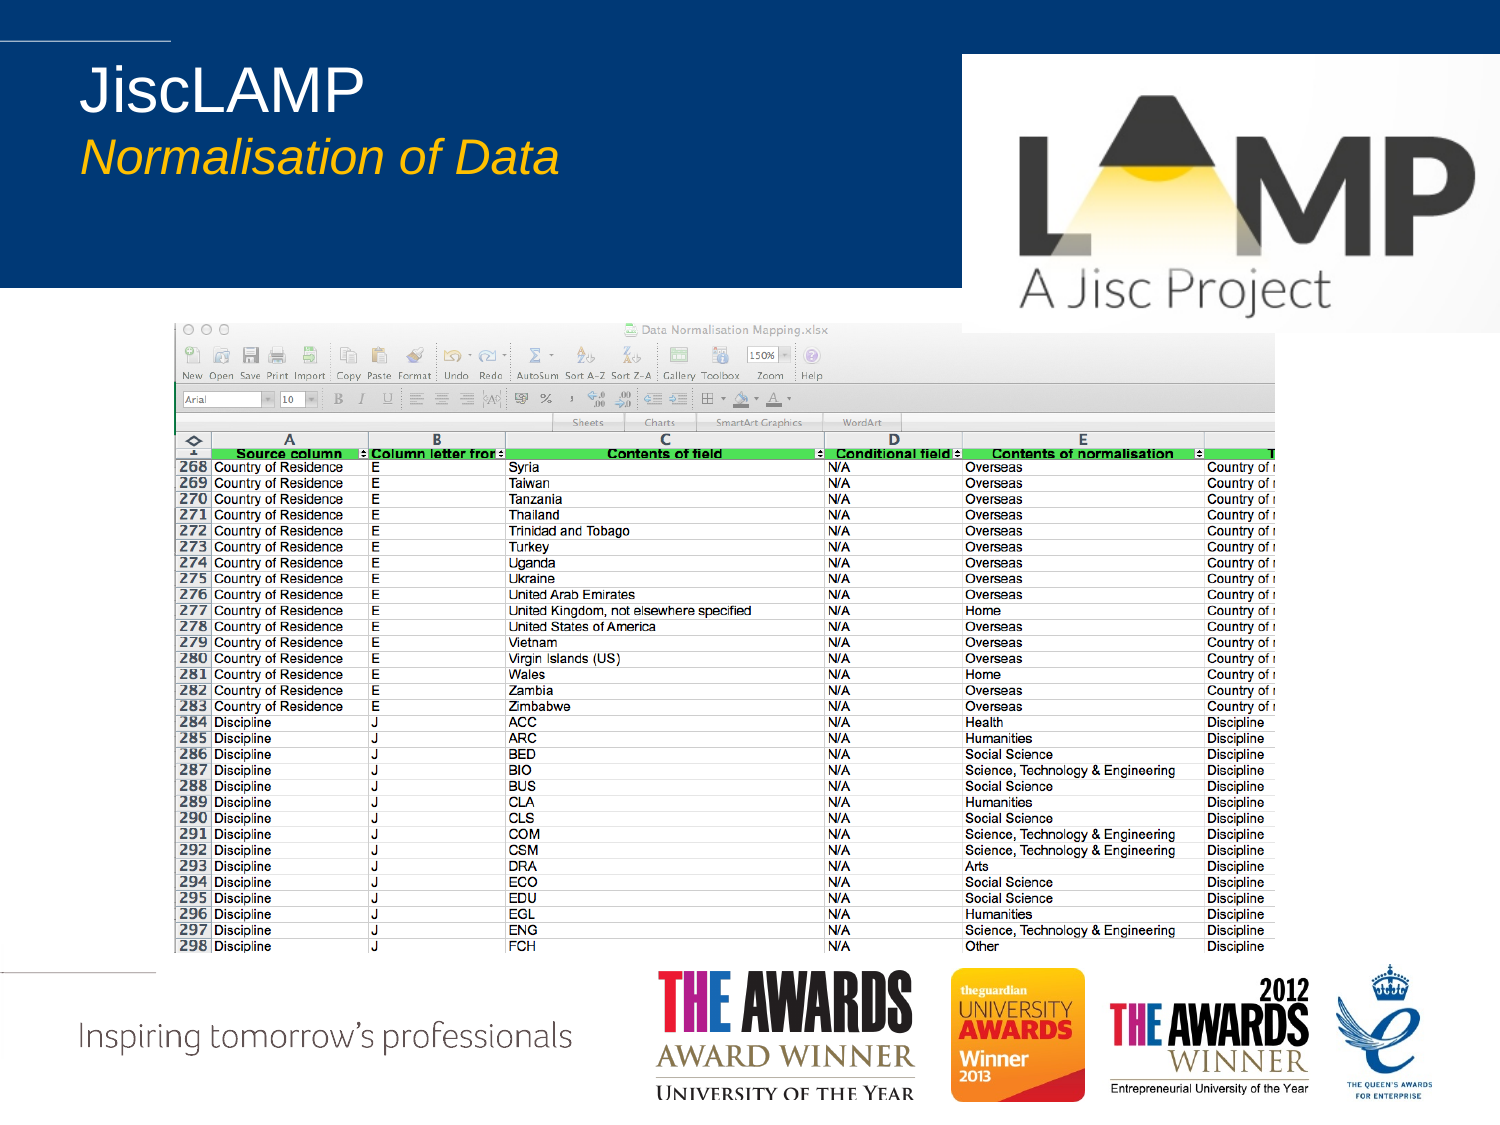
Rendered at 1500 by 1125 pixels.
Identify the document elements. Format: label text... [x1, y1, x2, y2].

picture [0, 944, 591, 1059]
title JiscLAMP Normalisation of Data [64, 42, 1415, 191]
picture [0, 0, 1500, 333]
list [174, 323, 1276, 953]
picture [951, 968, 1085, 1102]
picture [1336, 964, 1432, 1102]
picture [1091, 969, 1329, 1101]
